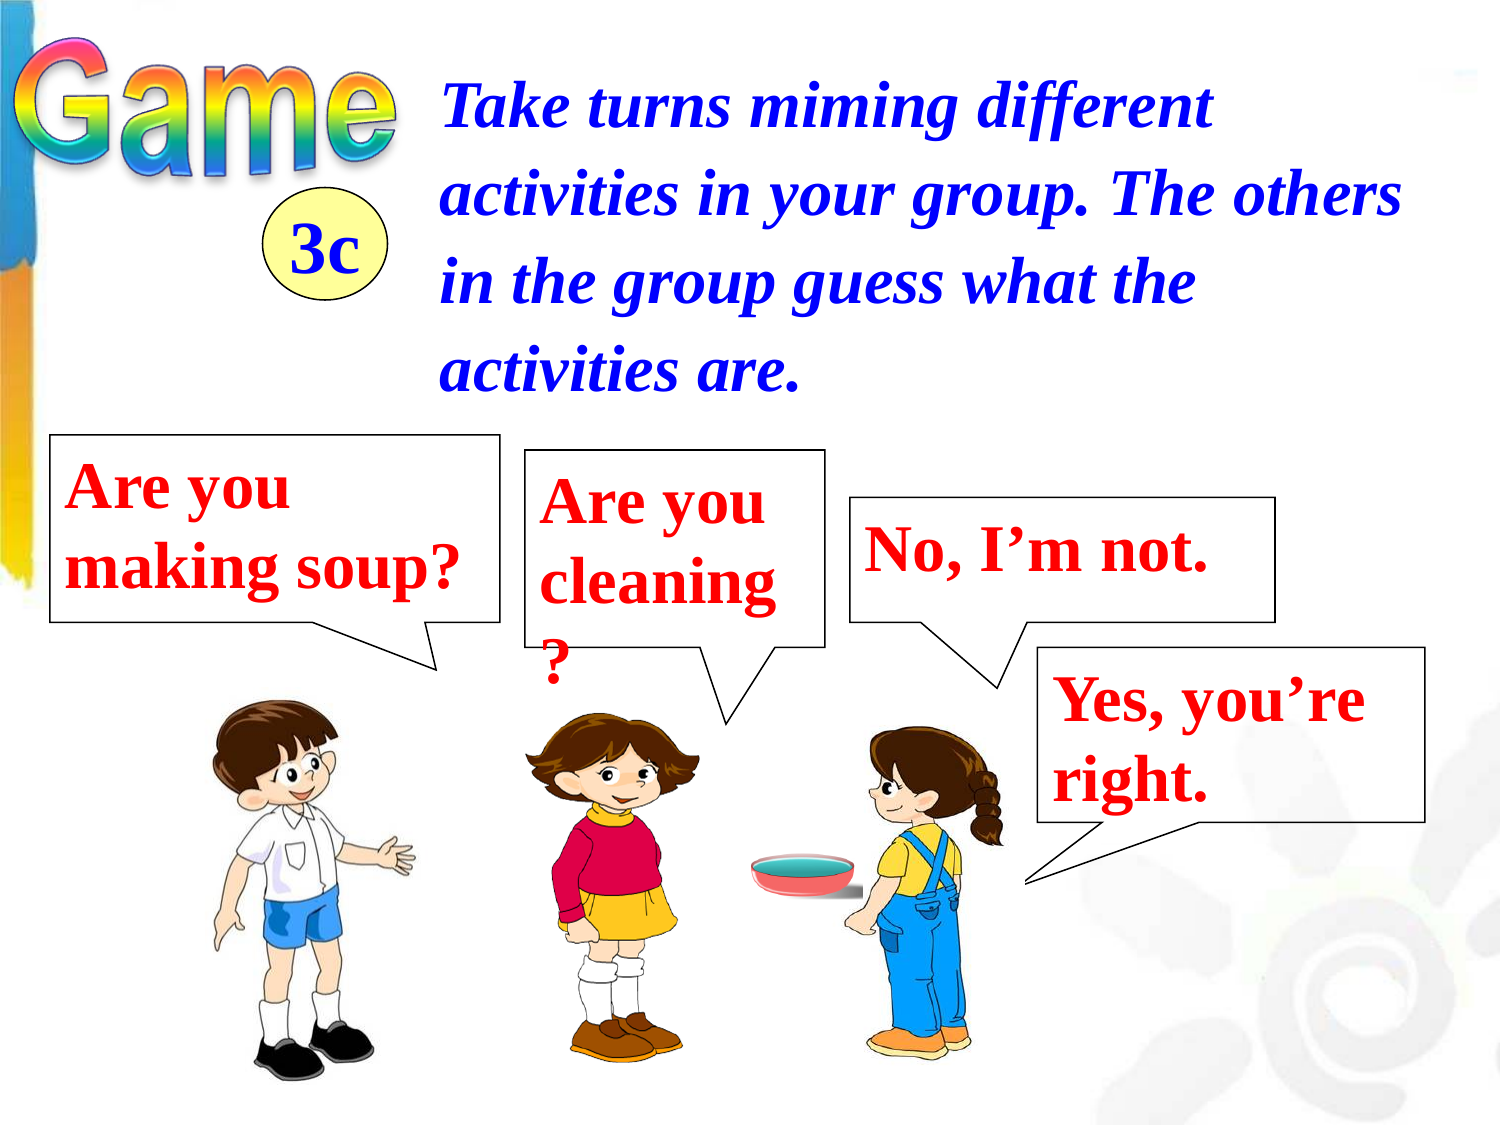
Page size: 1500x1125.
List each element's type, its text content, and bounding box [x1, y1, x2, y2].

text_box Take turns miming different activities in your group. The others in the group guess what the activities are. [424, 45, 1463, 412]
text_box Are you making soup? [49, 434, 500, 670]
picture [0, 0, 1500, 1125]
text_box Are you cleaning? [524, 450, 825, 725]
text_box 3c [262, 198, 388, 300]
text_box No, I’m not. [849, 497, 1276, 689]
text_box Yes, you’re right. [1025, 647, 1425, 885]
